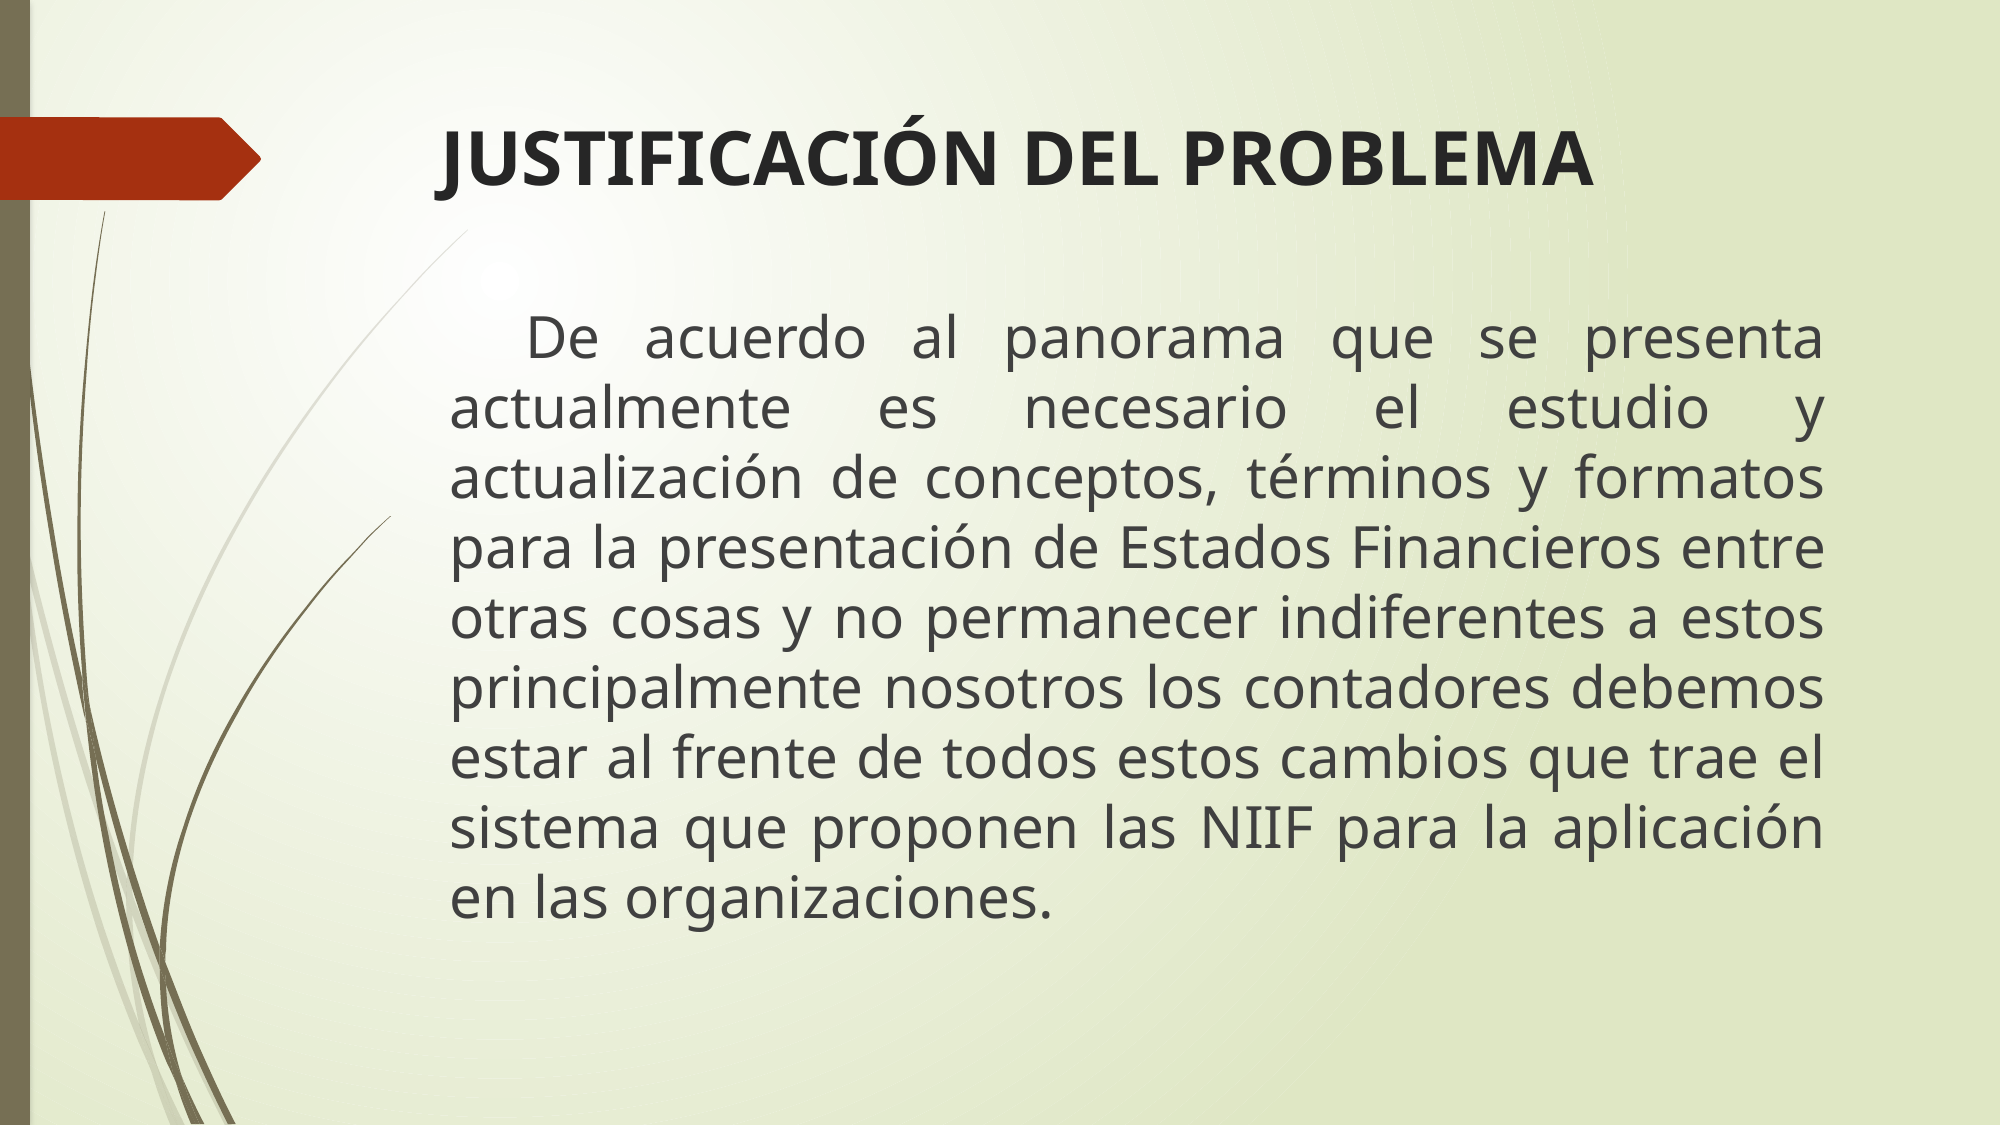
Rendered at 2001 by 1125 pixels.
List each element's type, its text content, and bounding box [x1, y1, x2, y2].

list De acuerdo al panorama que se presenta actualmente es necesario el estudio y actualización de conceptos, términos y formatos para la presentación de Estados Financieros entre otras cosas y no permanecer indiferentes a estos principalmente nosotros los contadores debemos estar al frente de todos estos cambios que trae el sistema que proponen las NIIF para la aplicación en las organizaciones. [378, 292, 1841, 913]
title JUSTIFICACIÓN DEL PROBLEMA [425, 102, 1888, 313]
